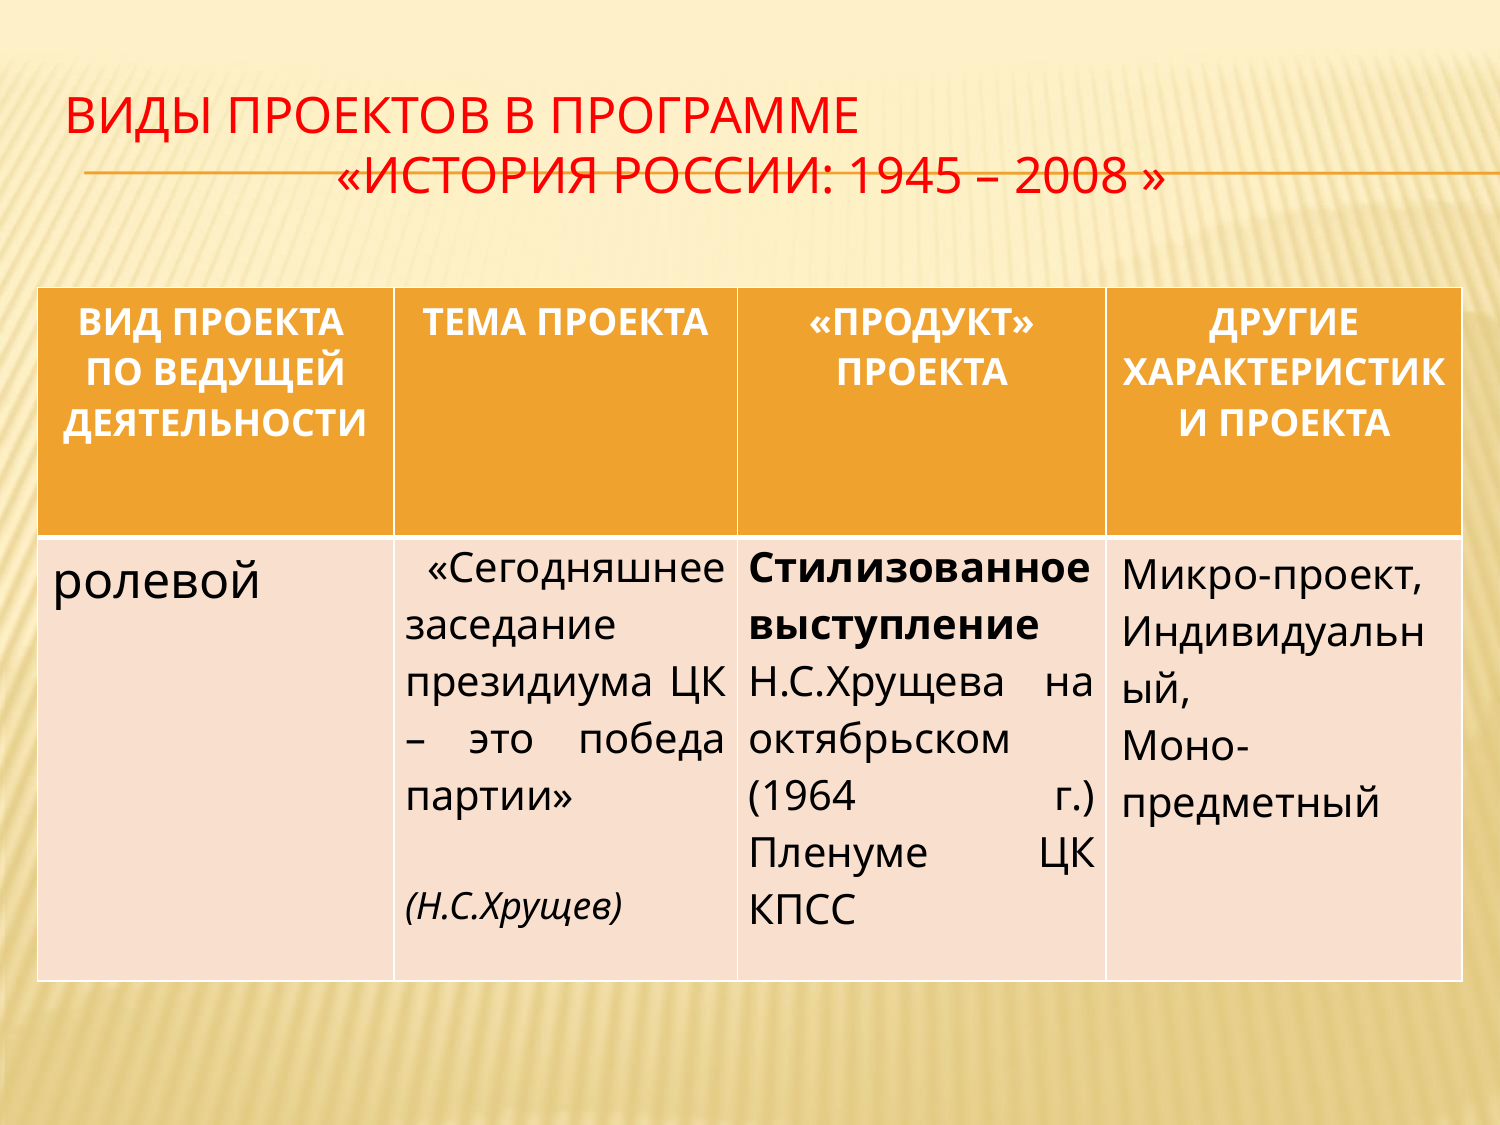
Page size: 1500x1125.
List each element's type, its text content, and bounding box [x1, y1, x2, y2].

table_cell ролевой [38, 540, 393, 980]
picture [0, 0, 1500, 1125]
table_header «ПРОДУКТ» ПРОЕКТА [738, 288, 1105, 535]
table_cell Микро-проект, Индивидуальный, Моно-предметный [1107, 540, 1461, 980]
table_header ДРУГИЕ ХАРАКТЕРИСТИКИ ПРОЕКТА [1107, 288, 1461, 535]
table_cell «Сегодняшнее заседание президиума ЦК – это победа партии» (Н.С.Хрущев) [395, 540, 737, 980]
table_cell Стилизованное выступление Н.С.Хрущева на октябрьском (1964 г.) Пленуме ЦК КПСС [738, 540, 1105, 980]
table_header ВИД ПРОЕКТА ПО ВЕДУЩЕЙ ДЕЯТЕЛЬНОСТИ [38, 288, 393, 535]
table_header ТЕМА ПРОЕКТА [395, 288, 737, 535]
title Виды проектов в ПРОГРАММЕ «История России: 1945 – 2008 » [50, 75, 1475, 213]
